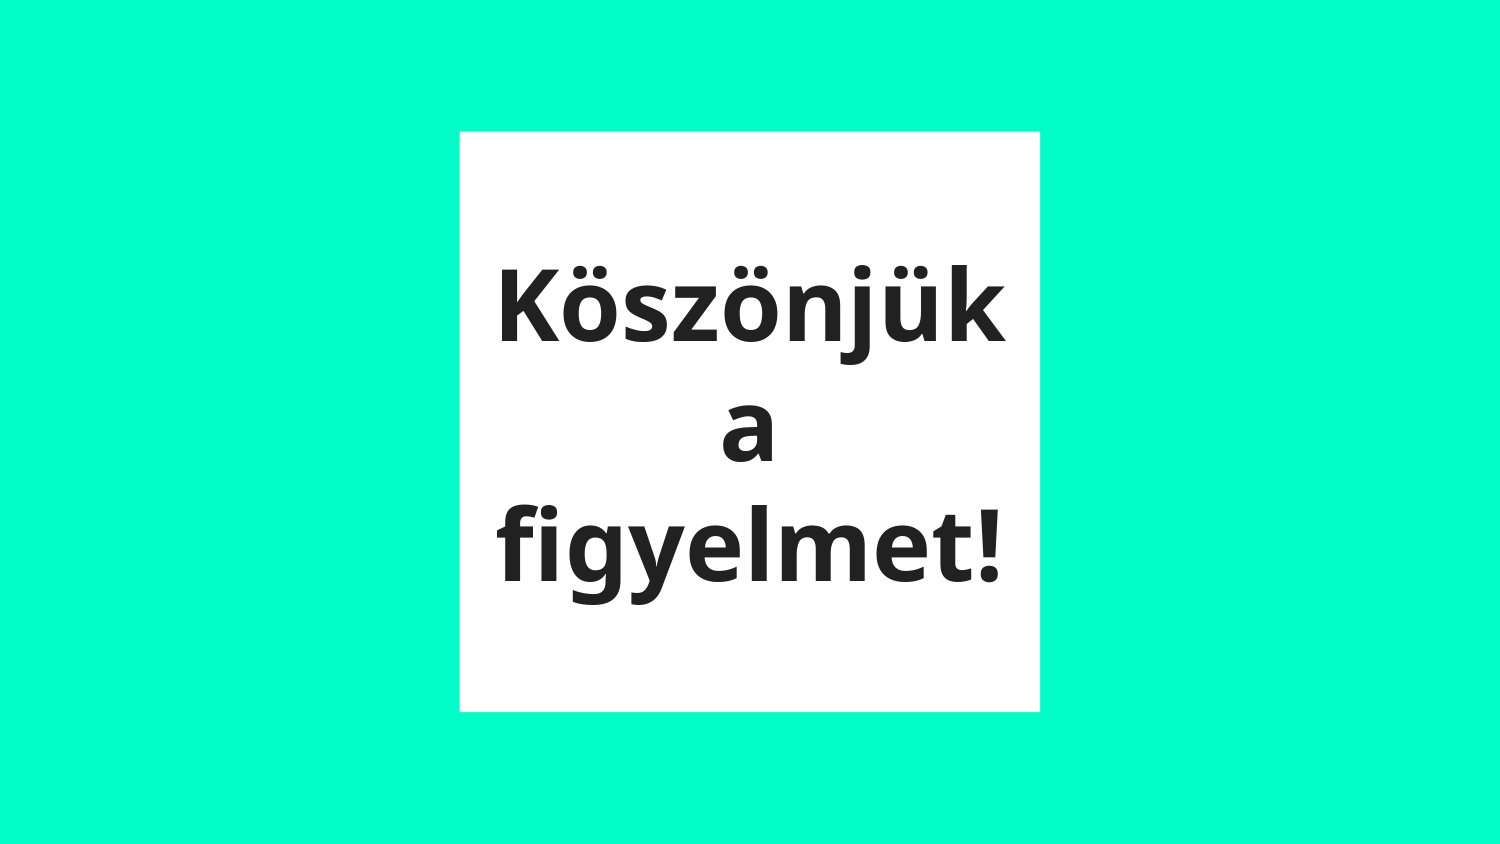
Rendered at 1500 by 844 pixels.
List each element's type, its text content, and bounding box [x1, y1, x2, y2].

title Köszönjük a figyelmet! [459, 131, 1041, 713]
